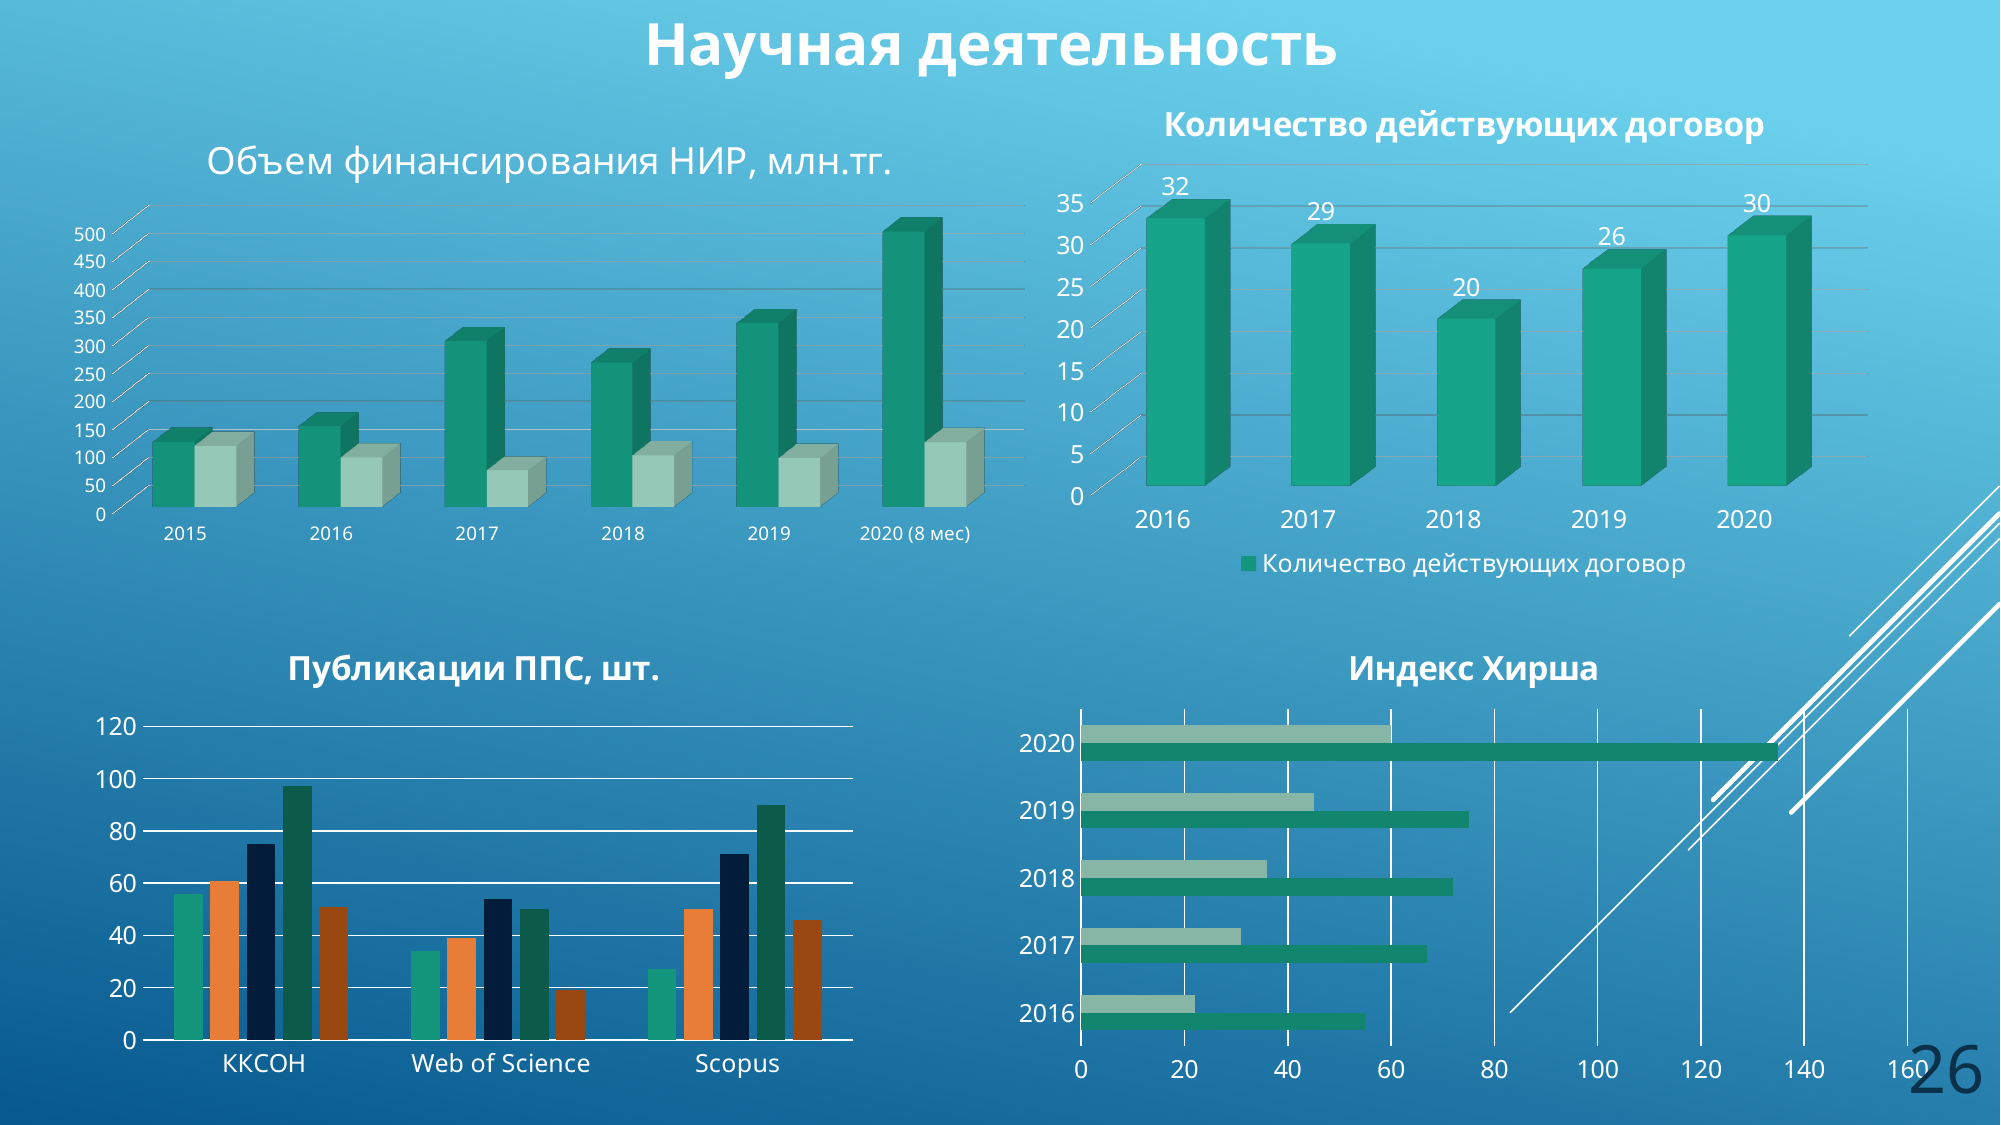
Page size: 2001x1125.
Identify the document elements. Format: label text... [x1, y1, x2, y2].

chart [78, 618, 870, 1090]
slide_number 26 [1812, 1015, 2000, 1125]
chart [999, 618, 1948, 1097]
text_box Научная деятельность [549, 0, 1434, 105]
chart [33, 73, 1899, 587]
